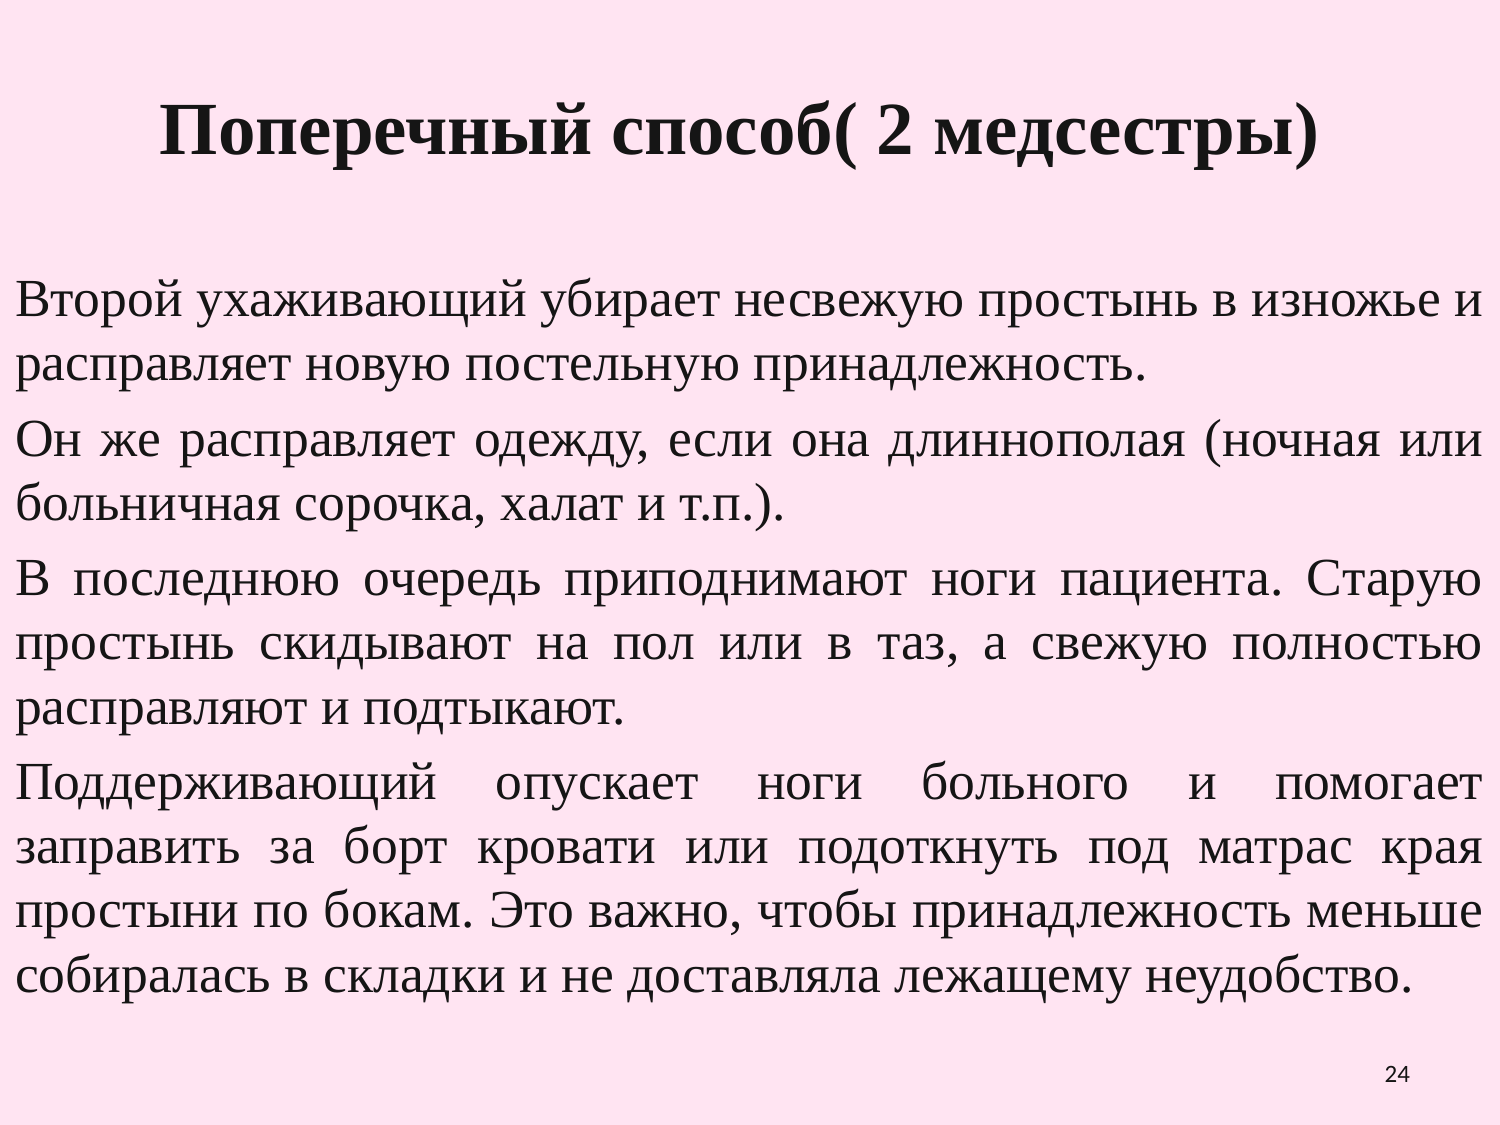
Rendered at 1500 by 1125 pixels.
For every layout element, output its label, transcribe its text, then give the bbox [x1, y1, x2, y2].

title Поперечный способ( 2 медсестры) [64, 30, 1415, 219]
list Второй ухаживающий убирает несвежую простынь в изножье и расправляет новую постельную принадлежность. Он же расправляет одежду, если она длиннополая (ночная или больничная сорочка, халат и т.п.). В последнюю очередь приподнимают ноги пациента. Старую простынь скидывают на пол или в таз, а свежую полностью расправляют и подтыкают. Поддерживающий опускает ноги больного и помогает заправить за борт кровати или подоткнуть под матрас края простыни по бокам. Это важно, чтобы принадлежность меньше собиралась в складки и не доставляла лежащему неудобство. [0, 255, 1500, 1083]
slide_number 24 [1074, 1042, 1425, 1103]
